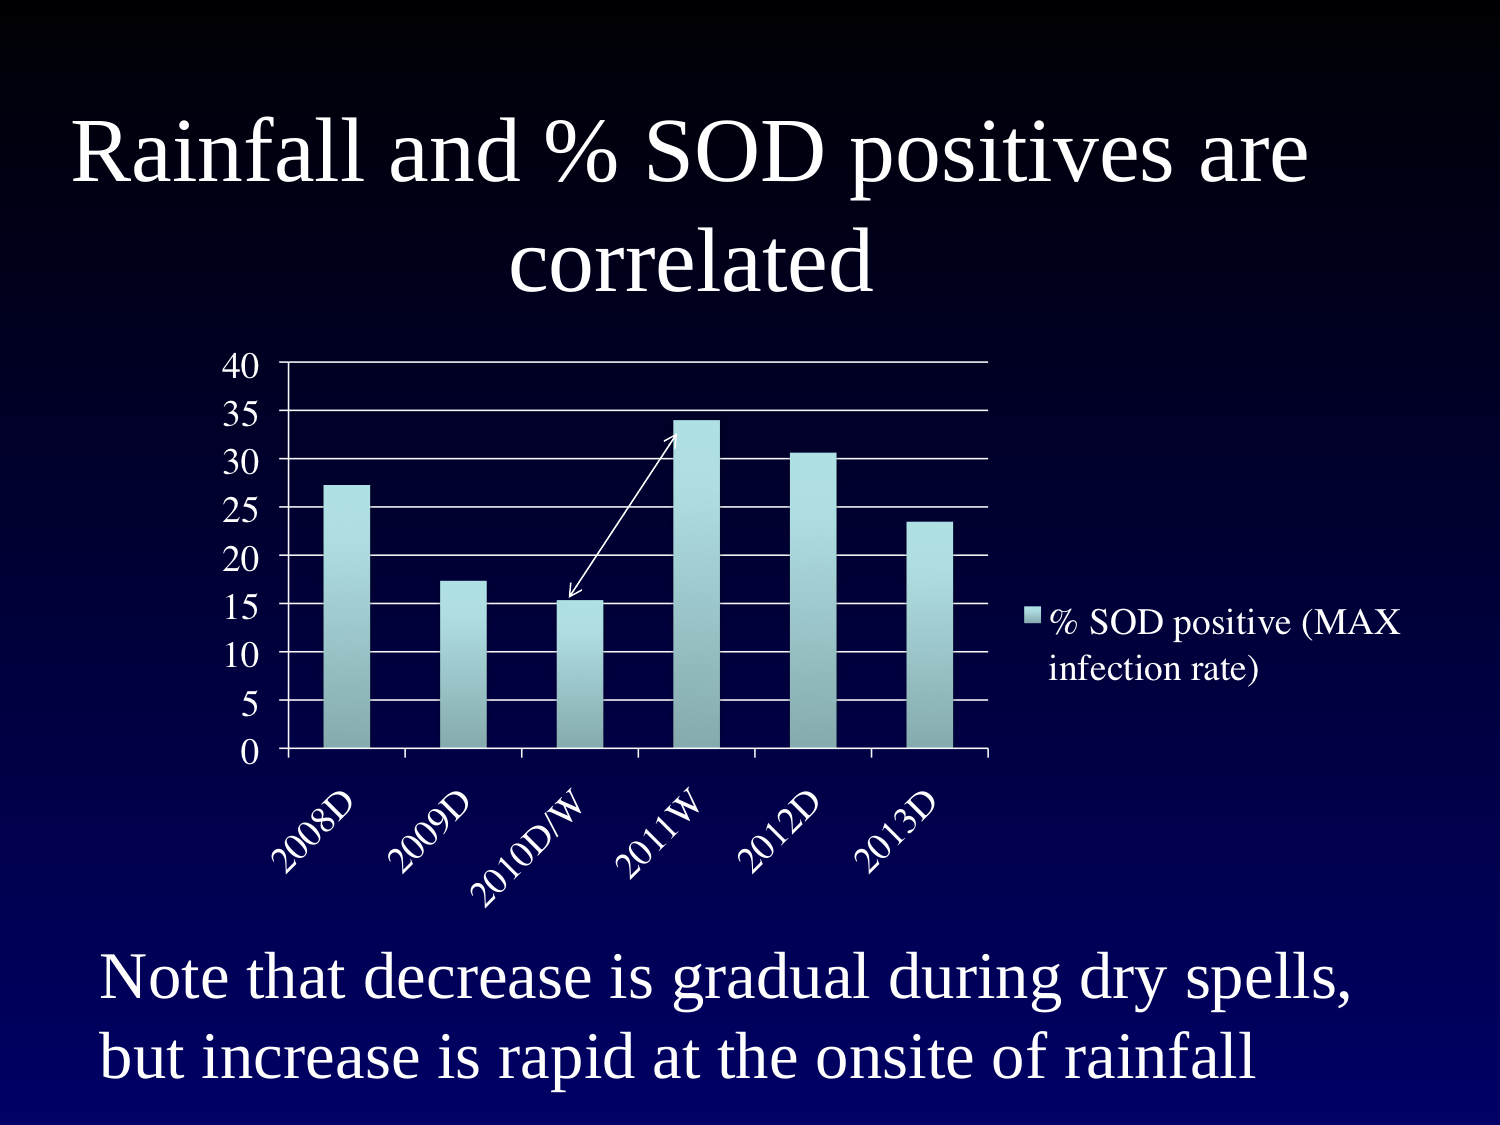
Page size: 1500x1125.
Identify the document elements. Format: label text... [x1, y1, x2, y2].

text_box Note that decrease is gradual during dry spells, but increase is rapid at the onsite of rainfall [85, 924, 1372, 1100]
title Rainfall and % SOD positives are correlated [54, 106, 1330, 294]
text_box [540, 461, 706, 570]
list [199, 328, 1424, 938]
